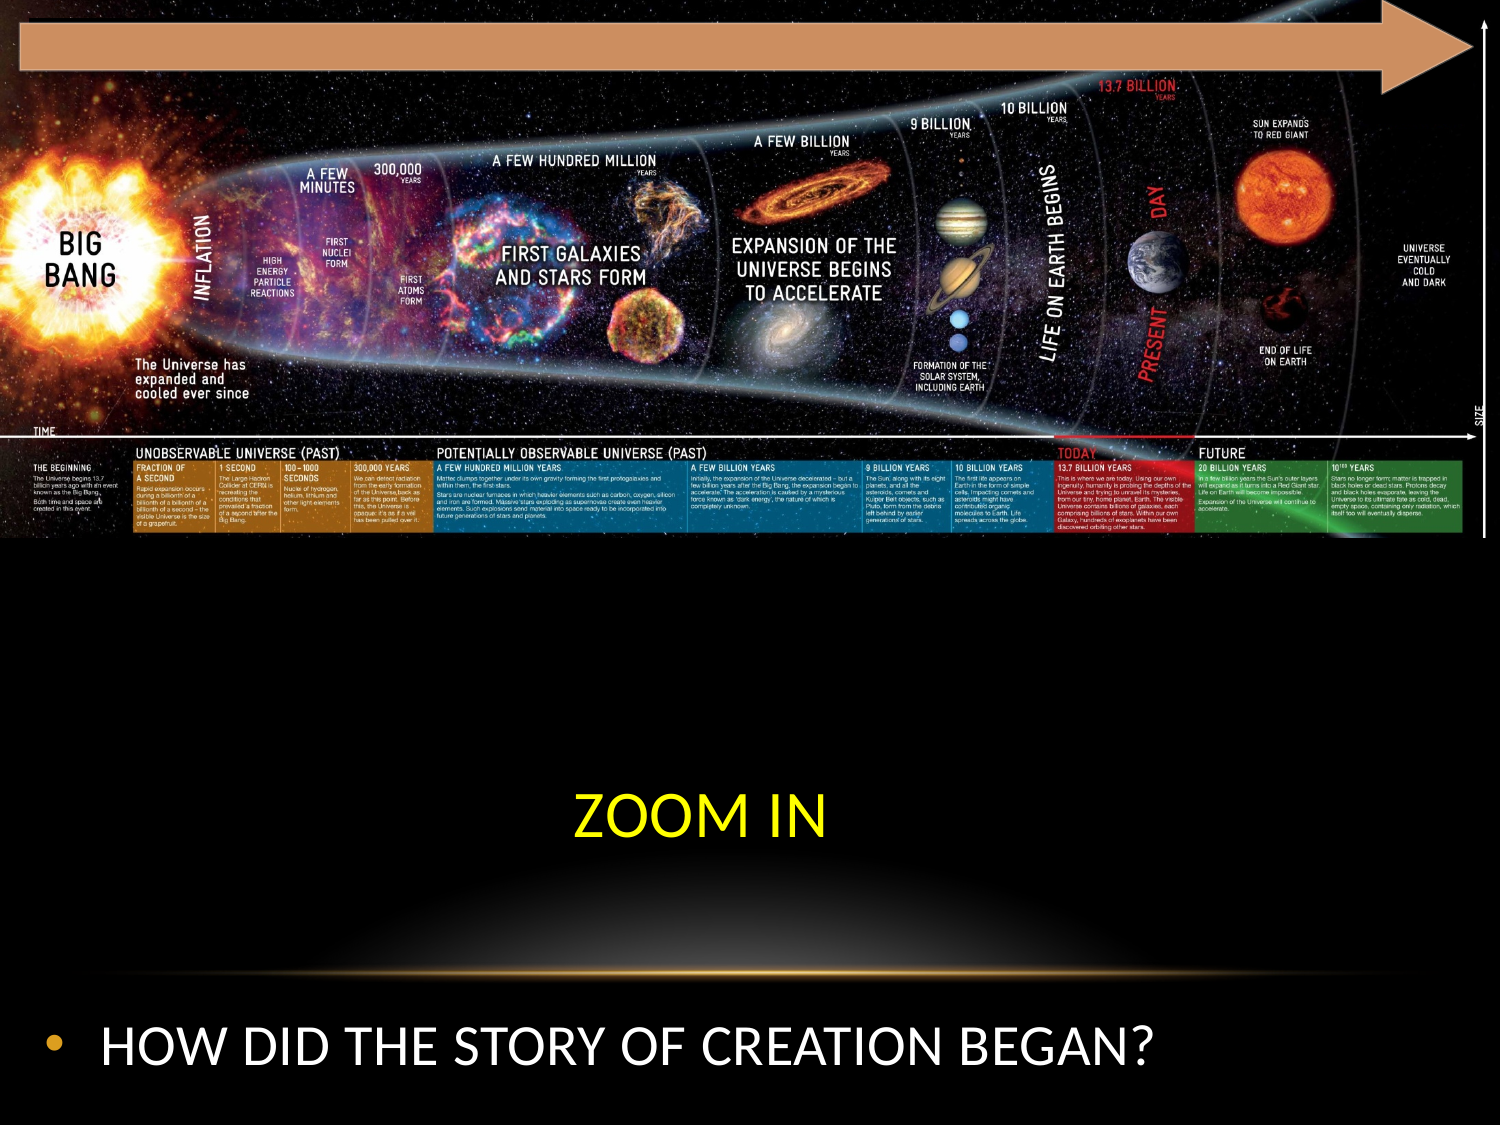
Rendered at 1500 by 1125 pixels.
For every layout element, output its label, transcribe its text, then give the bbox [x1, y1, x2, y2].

text_box HOW DID THE STORY OF CREATION BEGAN? [29, 999, 1459, 1125]
text_box ZOOM IN [454, 763, 948, 905]
picture [0, 0, 1500, 1125]
